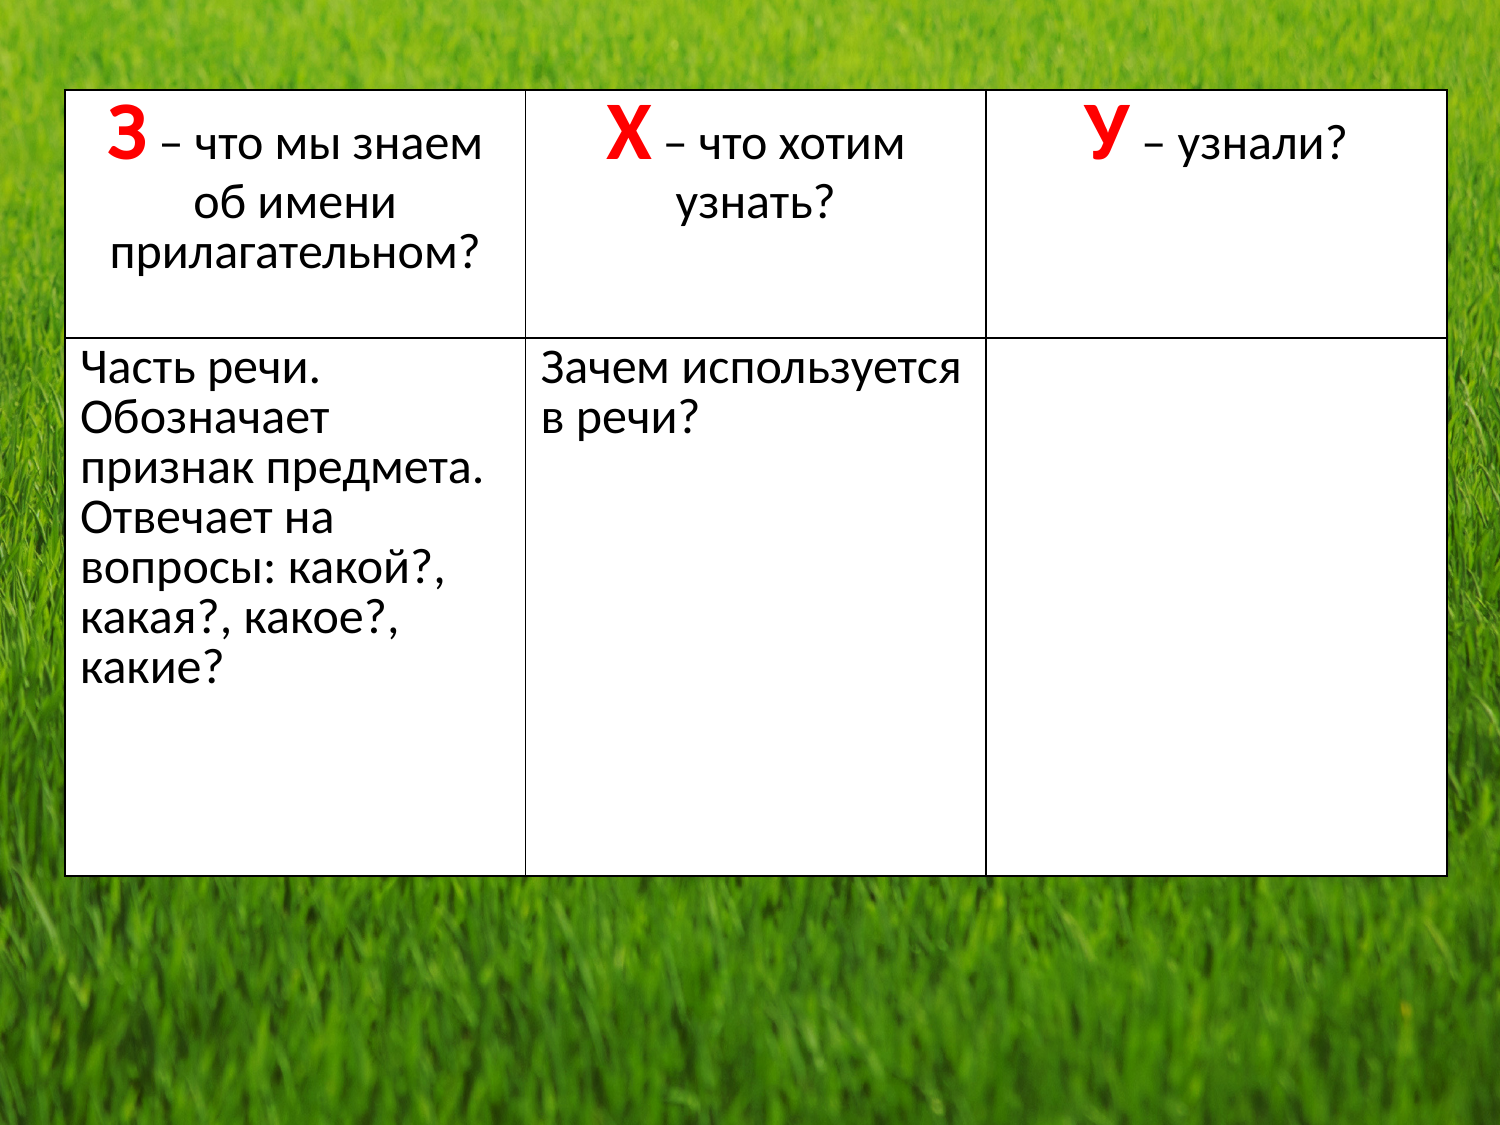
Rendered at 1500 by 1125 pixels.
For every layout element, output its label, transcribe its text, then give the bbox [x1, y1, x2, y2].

table_cell [987, 339, 1446, 875]
table_header З – что мы знаем об имени прилагательном? [66, 91, 525, 337]
table_cell Часть речи. Обозначает признак предмета. Отвечает на вопросы: какой?, какая?, какое?, какие? [66, 339, 525, 875]
table_header Х – что хотим узнать? [526, 91, 985, 337]
table_cell Зачем используется в речи? [526, 339, 985, 875]
table_header У – узнали? [987, 91, 1446, 337]
picture [0, 0, 1500, 1125]
